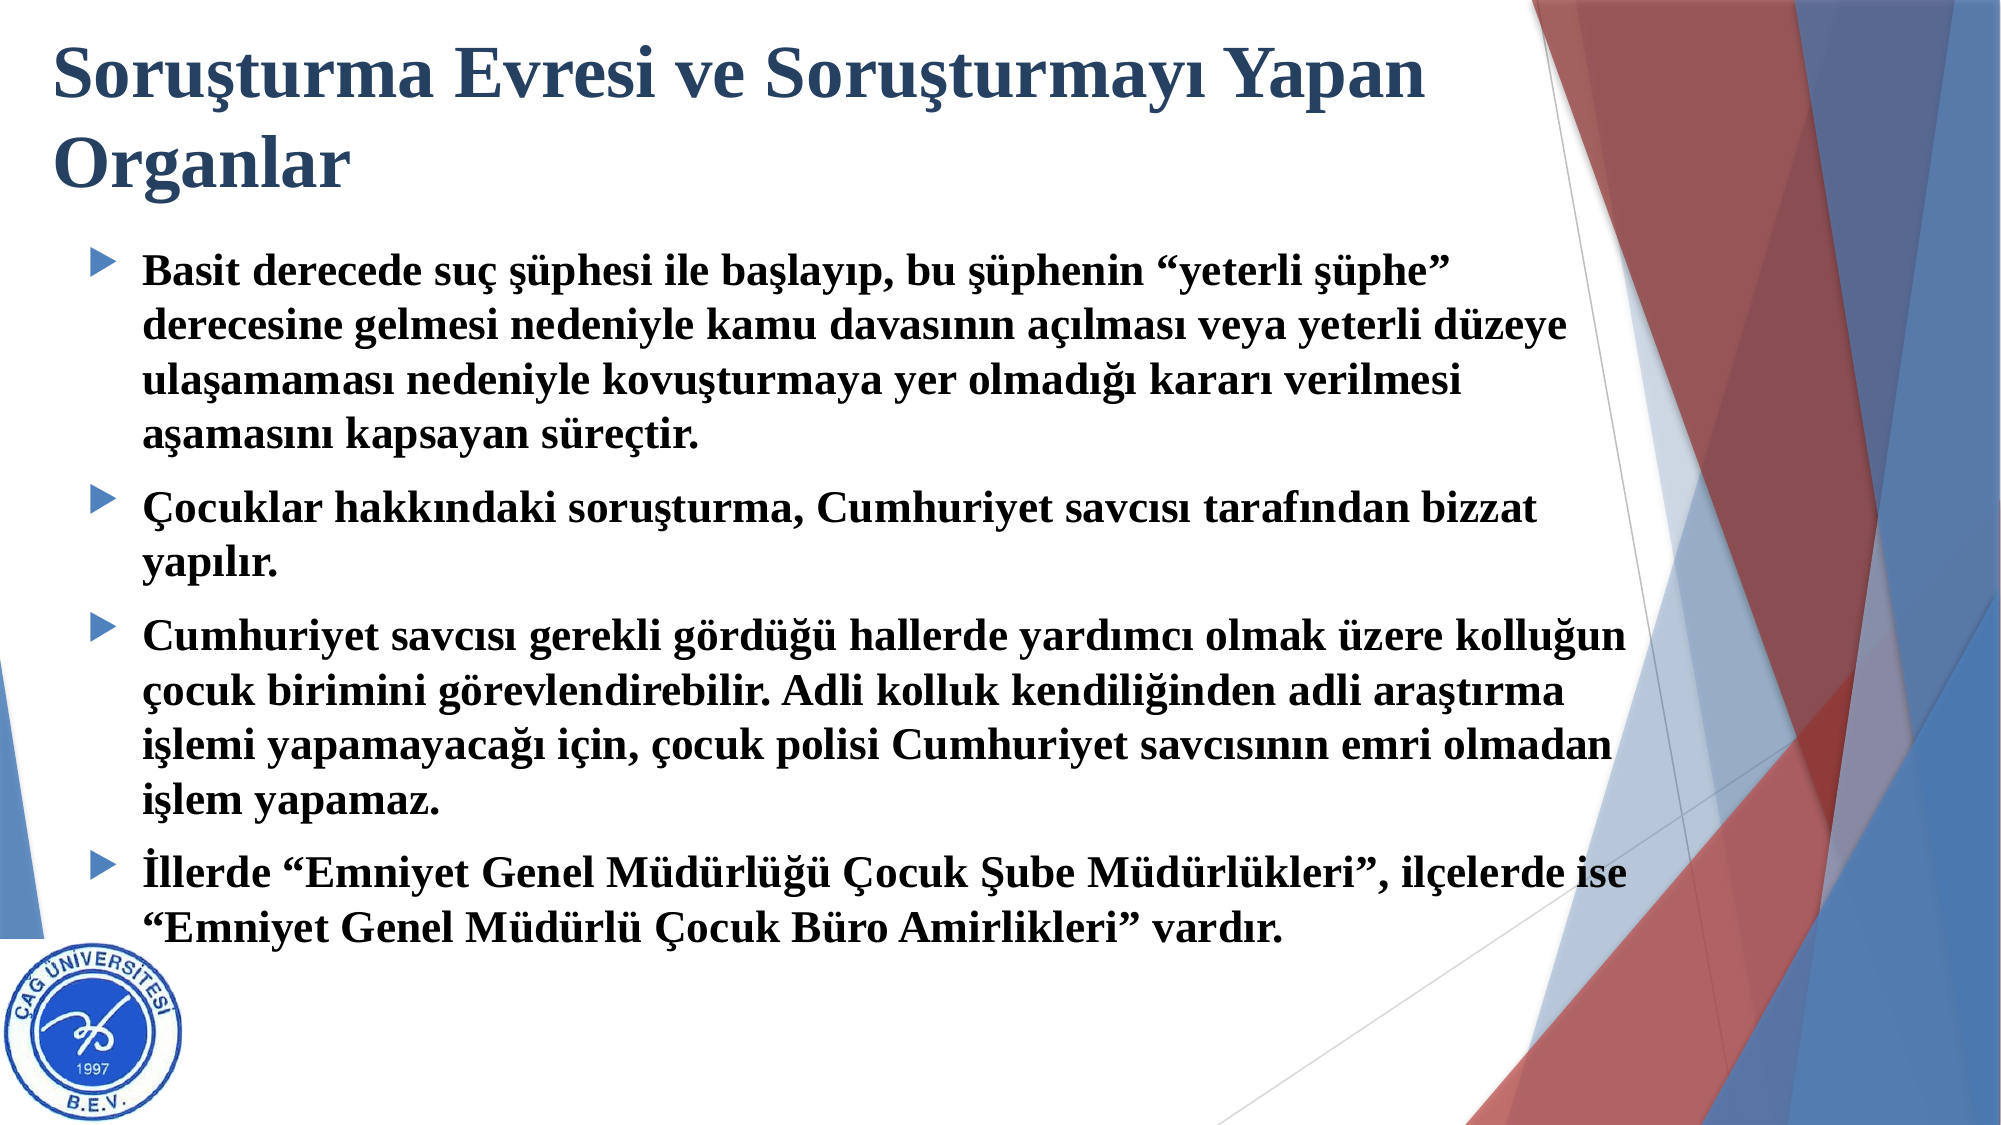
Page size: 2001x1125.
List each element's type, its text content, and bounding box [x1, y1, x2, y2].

title Soruşturma Evresi ve Soruşturmayı Yapan Organlar [37, 15, 1448, 233]
list Basit derecede suç şüphesi ile başlayıp, bu şüphenin “yeterli şüphe” derecesine gelmesi nedeniyle kamu davasının açılması veya yeterli düzeye ulaşamaması nedeniyle kovuşturmaya yer olmadığı kararı verilmesi aşamasını kapsayan süreçtir. Çocuklar hakkındaki soruşturma, Cumhuriyet savcısı tarafından bizzat yapılır. Cumhuriyet savcısı gerekli gördüğü hallerde yardımcı olmak üzere kolluğun çocuk birimini görevlendirebilir. Adli kolluk kendiliğinden adli araştırma işlemi yapamayacağı için, çocuk polisi Cumhuriyet savcısının emri olmadan işlem yapamaz. İllerde “Emniyet Genel Müdürlüğü Çocuk Şube Müdürlükleri”, ilçelerde ise “Emniyet Genel Müdürlü Çocuk Büro Amirlikleri” vardır. [71, 232, 1669, 966]
picture [0, 939, 187, 1125]
